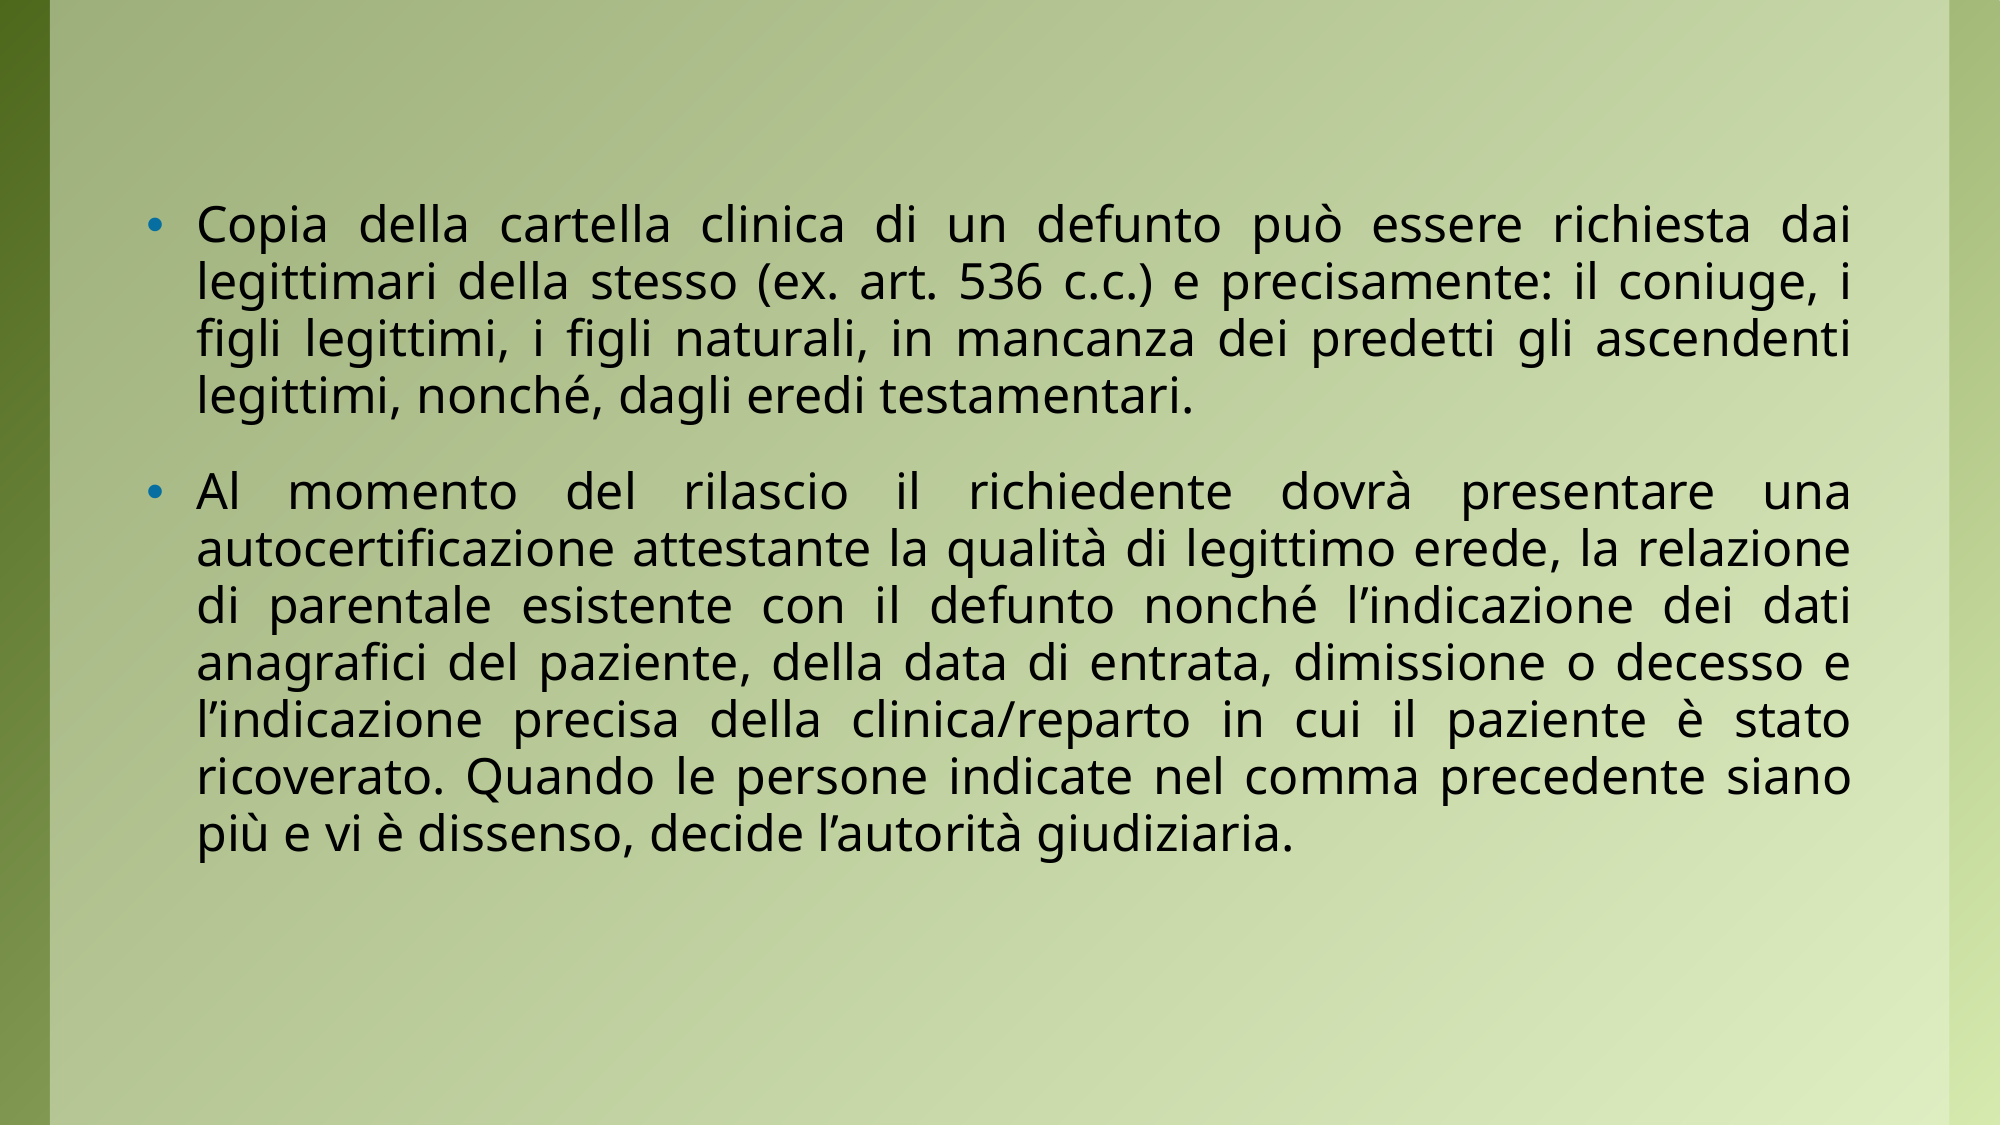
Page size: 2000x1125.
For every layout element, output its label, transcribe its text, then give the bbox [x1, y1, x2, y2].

text_box Copia della cartella clinica di un defunto può essere richiesta dai legittimari della stesso (ex. art. 536 c.c.) e precisamente: il coniuge, i figli legittimi, i figli naturali, in mancanza dei predetti gli ascendenti legittimi, nonché, dagli eredi testamentari. Al momento del rilascio il richiedente dovrà presentare una autocertificazione attestante la qualità di legittimo erede, la relazione di parentale esistente con il defunto nonché l’indicazione dei dati anagrafici del paziente, della data di entrata, dimissione o decesso e l’indicazione precisa della clinica/reparto in cui il paziente è stato ricoverato. Quando le persone indicate nel comma precedente siano più e vi è dissenso, decide l’autorità giudiziaria. [131, 189, 1868, 871]
